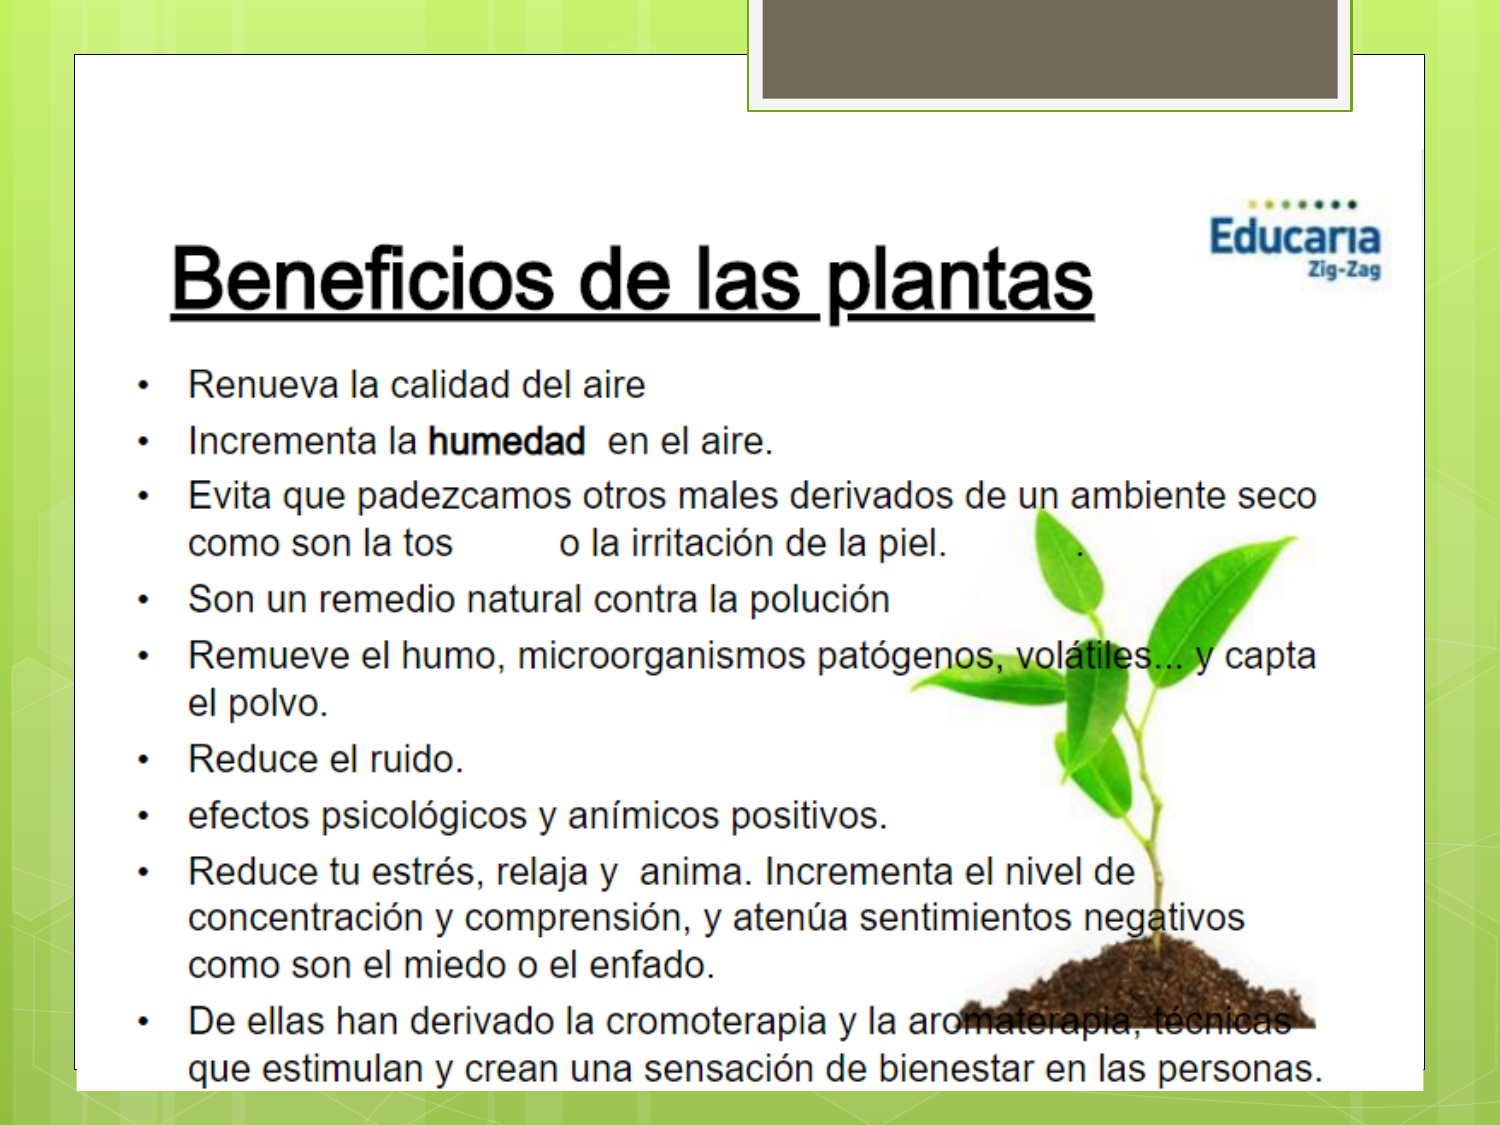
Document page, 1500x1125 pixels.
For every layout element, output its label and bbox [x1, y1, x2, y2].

list [76, 148, 1424, 1091]
